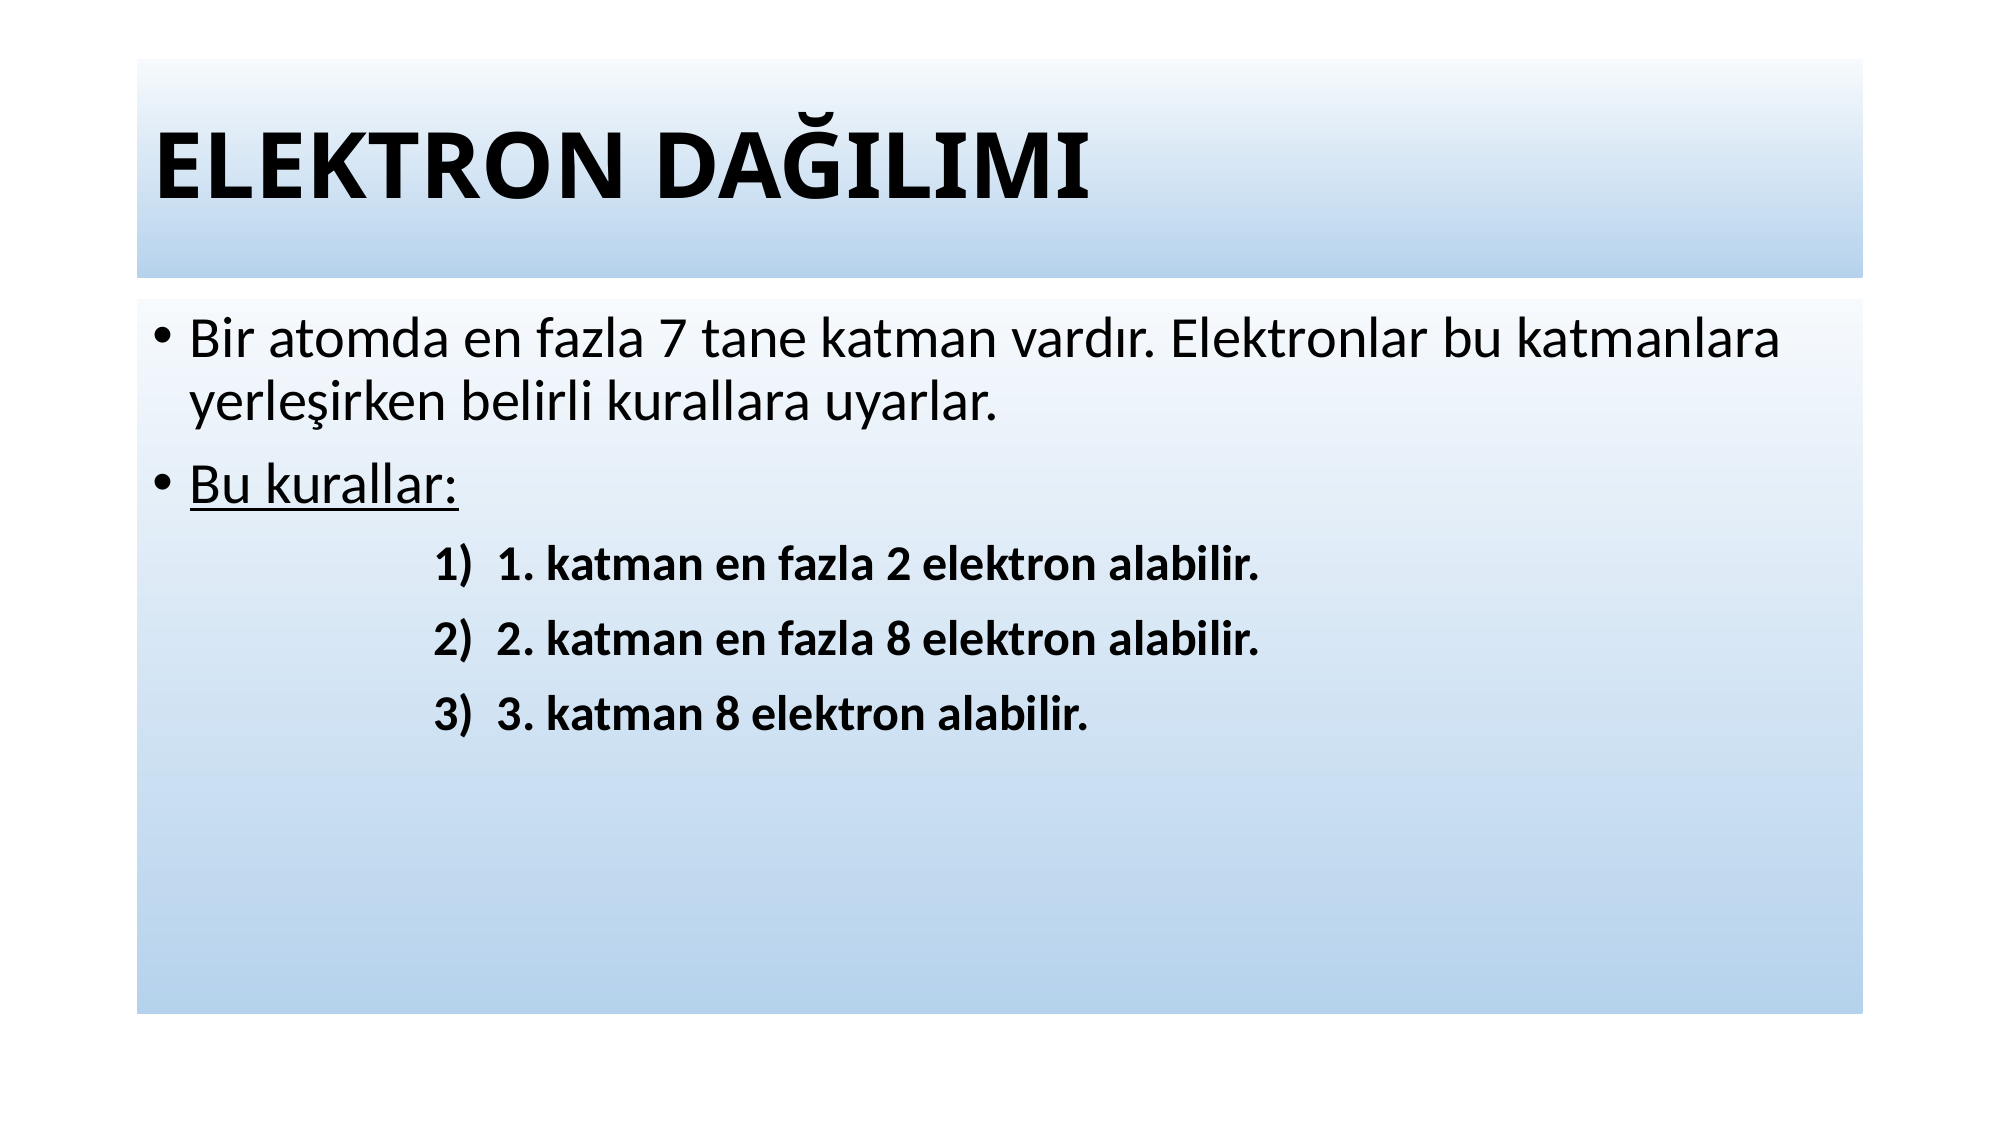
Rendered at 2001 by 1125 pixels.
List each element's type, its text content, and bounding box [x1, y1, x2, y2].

list Bir atomda en fazla 7 tane katman vardır. Elektronlar bu katmanlara yerleşirken belirli kurallara uyarlar. Bu kurallar: 1) 1. katman en fazla 2 elektron alabilir. 2) 2. katman en fazla 8 elektron alabilir. 3) 3. katman 8 elektron alabilir. [137, 299, 1863, 1014]
title ELEKTRON DAĞILIMI [137, 59, 1863, 278]
